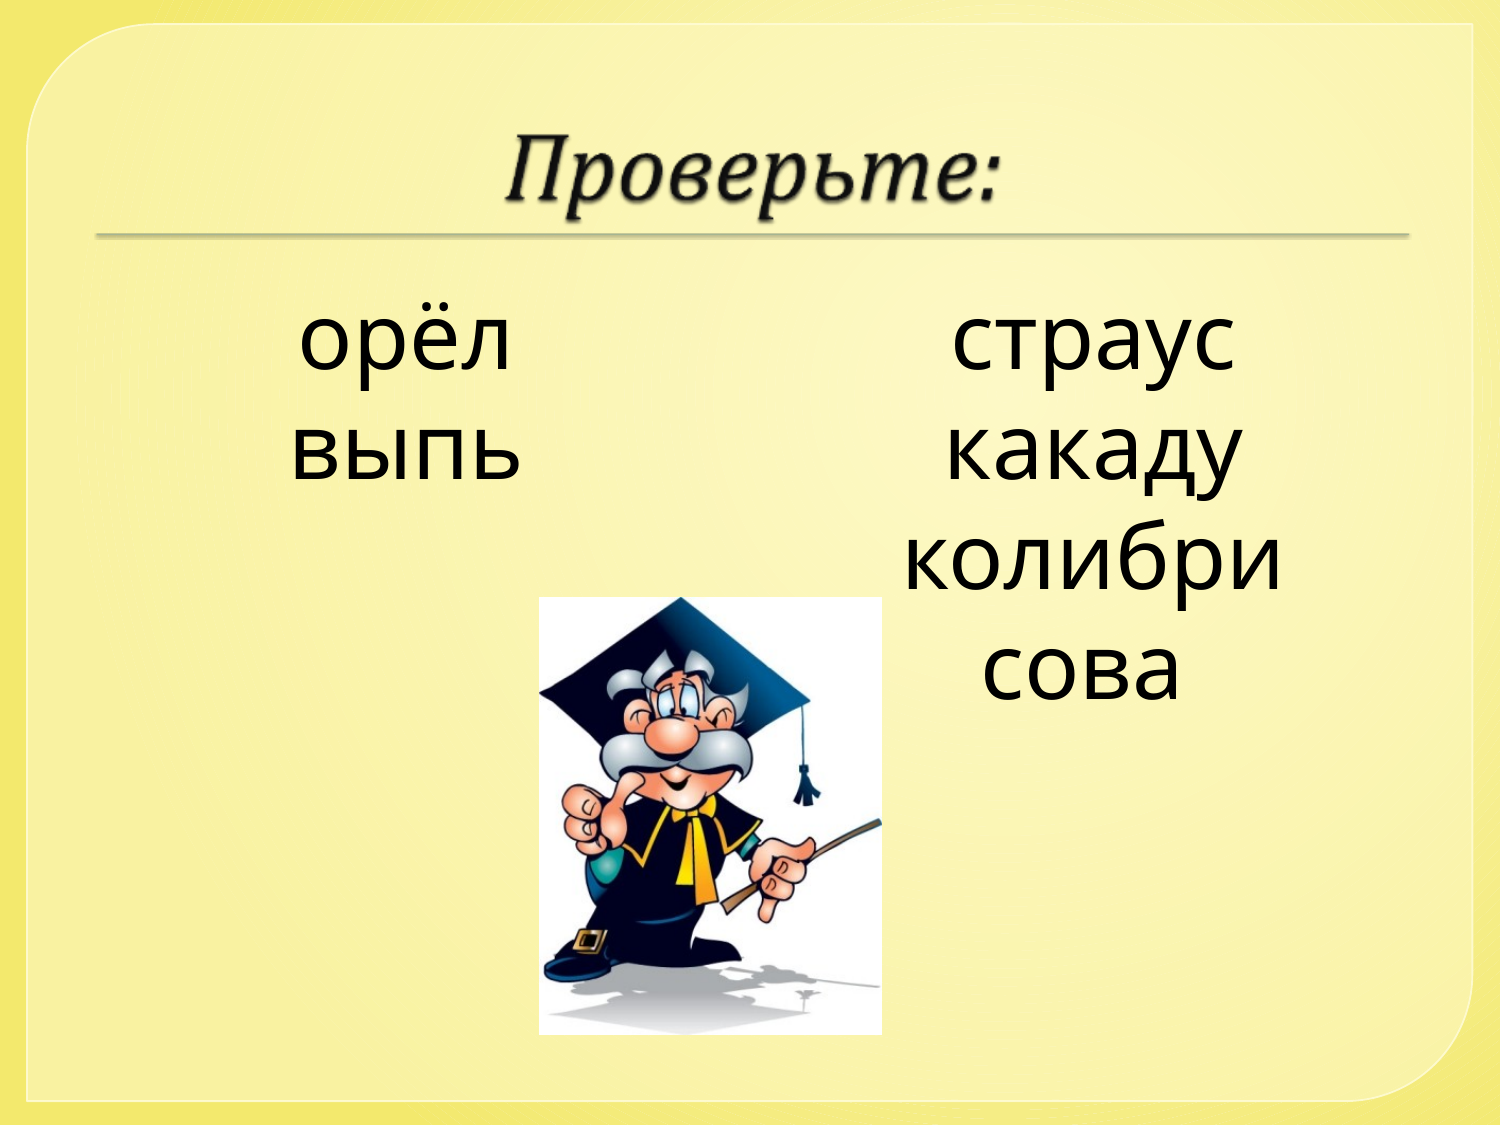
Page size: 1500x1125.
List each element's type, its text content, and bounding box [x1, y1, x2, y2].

list орёл выпь [74, 269, 738, 692]
picture [538, 597, 882, 1035]
list страус какаду колибри сова [762, 269, 1426, 1013]
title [73, 40, 1427, 233]
